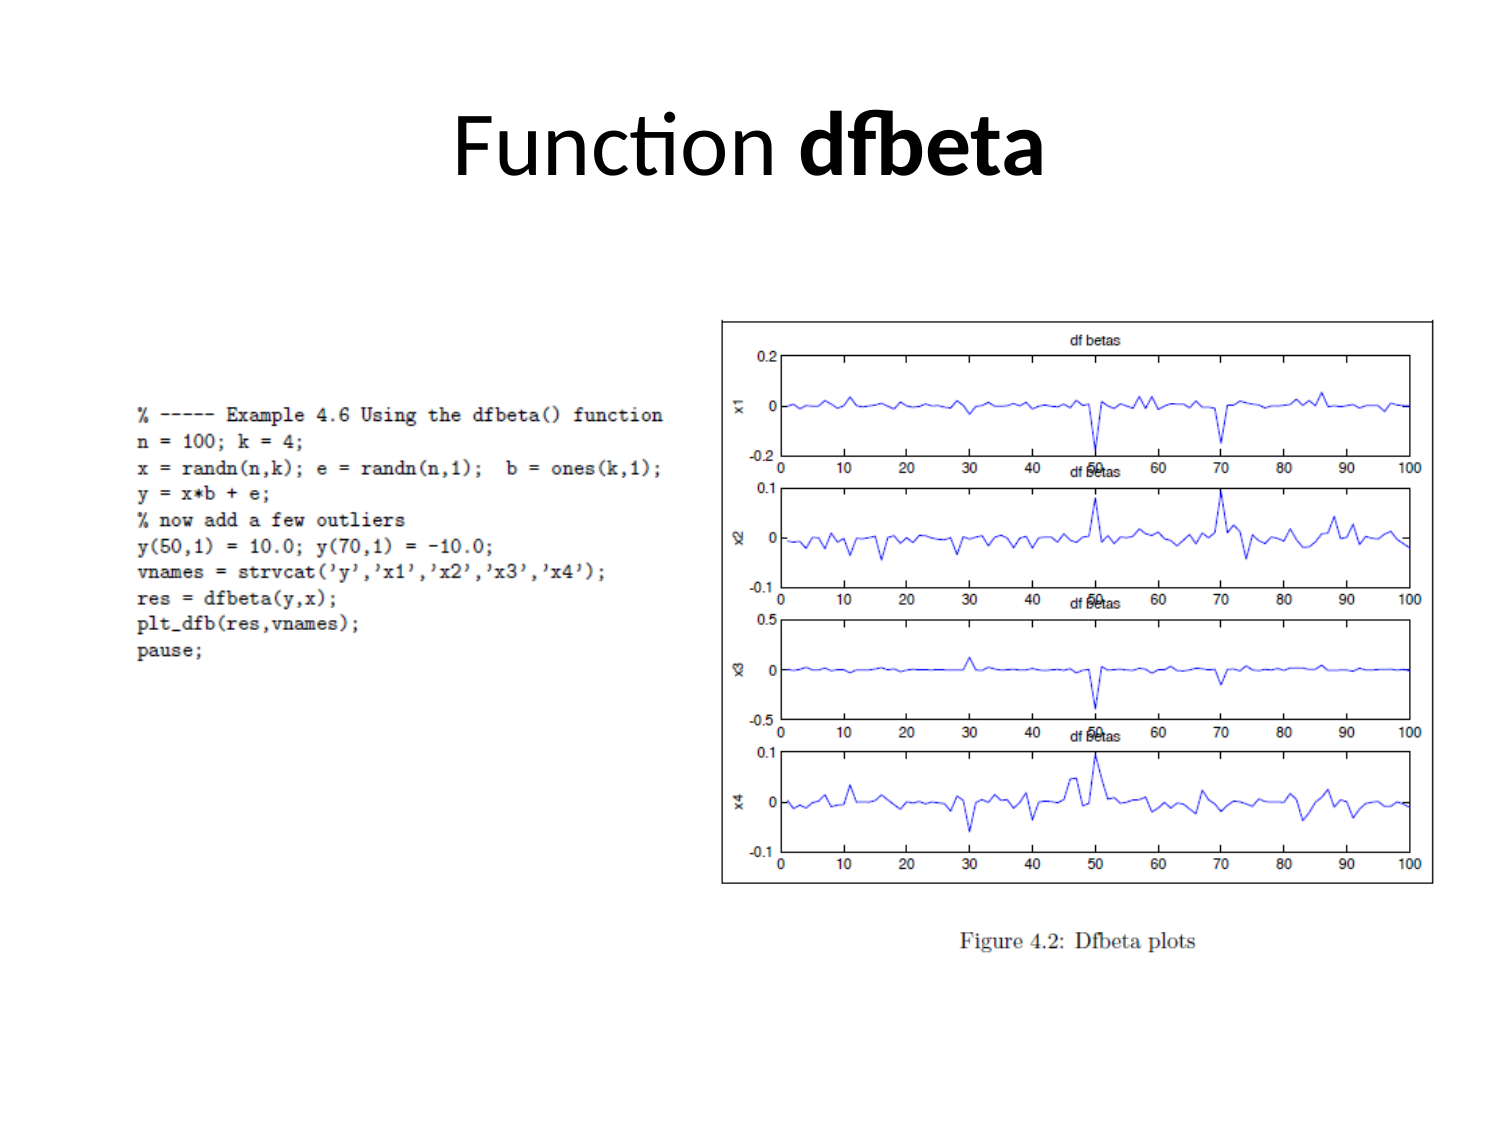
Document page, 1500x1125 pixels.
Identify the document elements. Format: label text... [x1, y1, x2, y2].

picture [100, 304, 1498, 979]
title Function dfbeta [75, 45, 1425, 233]
